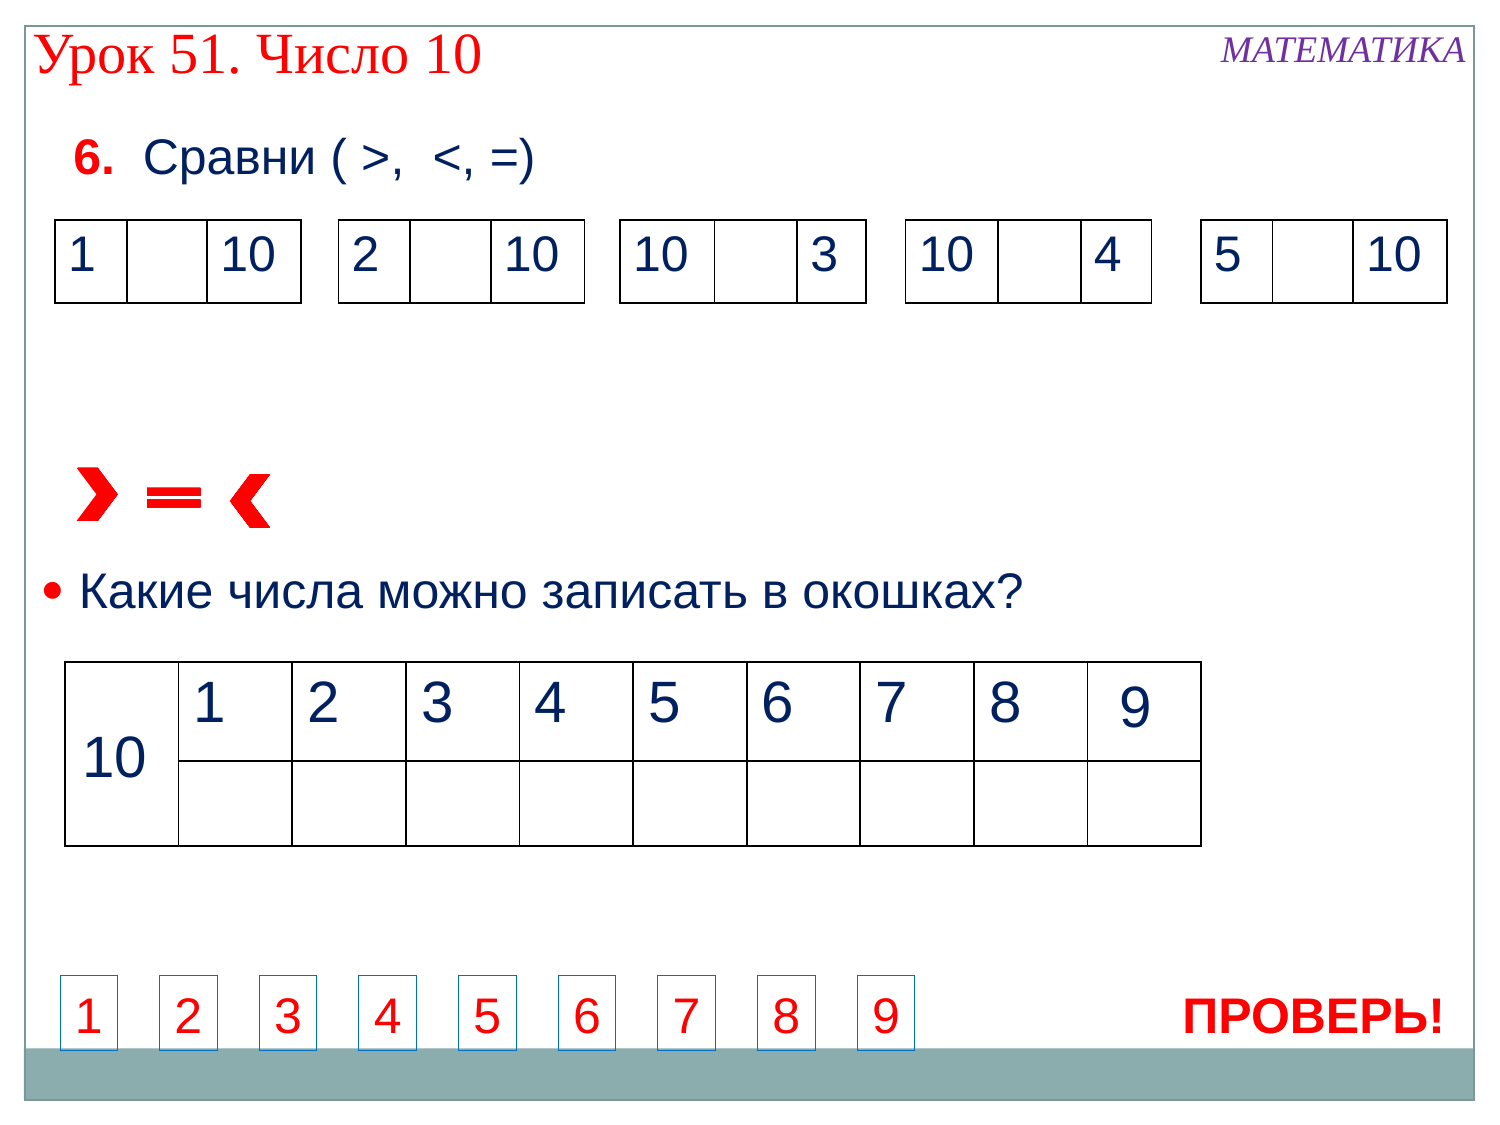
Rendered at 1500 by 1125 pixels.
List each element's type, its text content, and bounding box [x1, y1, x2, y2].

text_box ПРОВЕРЬ! [1167, 975, 1500, 1051]
text_box 7 [657, 975, 716, 1051]
text_box 6. Сравни ( >, <, =) [58, 117, 1114, 192]
table_header 4 [520, 663, 632, 760]
table_cell [975, 762, 1087, 845]
table_header [411, 221, 490, 302]
table_header [1088, 663, 1200, 760]
table_cell [634, 762, 746, 845]
text_box 3 [259, 975, 317, 1051]
table_header 1 [179, 663, 291, 760]
table_header [128, 221, 206, 302]
text_box Урок 51. Число 10 [17, 7, 928, 93]
text_box [146, 487, 201, 497]
table_header [715, 221, 796, 302]
table_header 5 [1202, 221, 1272, 302]
table_header 3 [407, 663, 519, 760]
table_header 10 [492, 221, 584, 302]
table_header 7 [861, 663, 973, 760]
text_box 1 [60, 975, 118, 1051]
text_box 5 [458, 975, 517, 1051]
table_cell [407, 762, 519, 845]
table_cell [179, 762, 291, 845]
table_header 6 [748, 663, 859, 760]
text_box 6 [558, 975, 616, 1051]
text_box 10 [67, 711, 163, 797]
table_cell [861, 762, 973, 845]
text_box 2 [159, 975, 218, 1051]
table_cell [748, 762, 859, 845]
table_header 4 [1082, 221, 1151, 302]
text_box [146, 499, 201, 508]
text_box 9 [857, 975, 915, 1051]
table_header 1 [56, 221, 126, 302]
table_cell [293, 762, 405, 845]
text_box 4 [358, 975, 417, 1051]
table_header 3 [798, 221, 865, 302]
table_header 2 [293, 663, 405, 760]
table_header [999, 221, 1080, 302]
table_cell [1088, 762, 1200, 845]
table_header 8 [975, 663, 1087, 760]
table_header [1273, 221, 1352, 302]
text_box 8 [757, 975, 816, 1051]
table_header 10 [621, 221, 714, 302]
table_header 10 [1354, 221, 1446, 302]
table_header 5 [634, 663, 746, 760]
text_box [75, 467, 118, 522]
text_box  Какие числа можно записать в окошках? [29, 550, 1307, 626]
table_cell [520, 762, 632, 845]
text_box 9 [1104, 662, 1168, 747]
table_header 10 [208, 221, 300, 302]
table_header [66, 663, 178, 845]
text_box [229, 473, 271, 529]
text_box МАТЕМАТИКА [1206, 17, 1481, 78]
table_header 2 [339, 221, 409, 302]
table_header 10 [906, 221, 997, 302]
